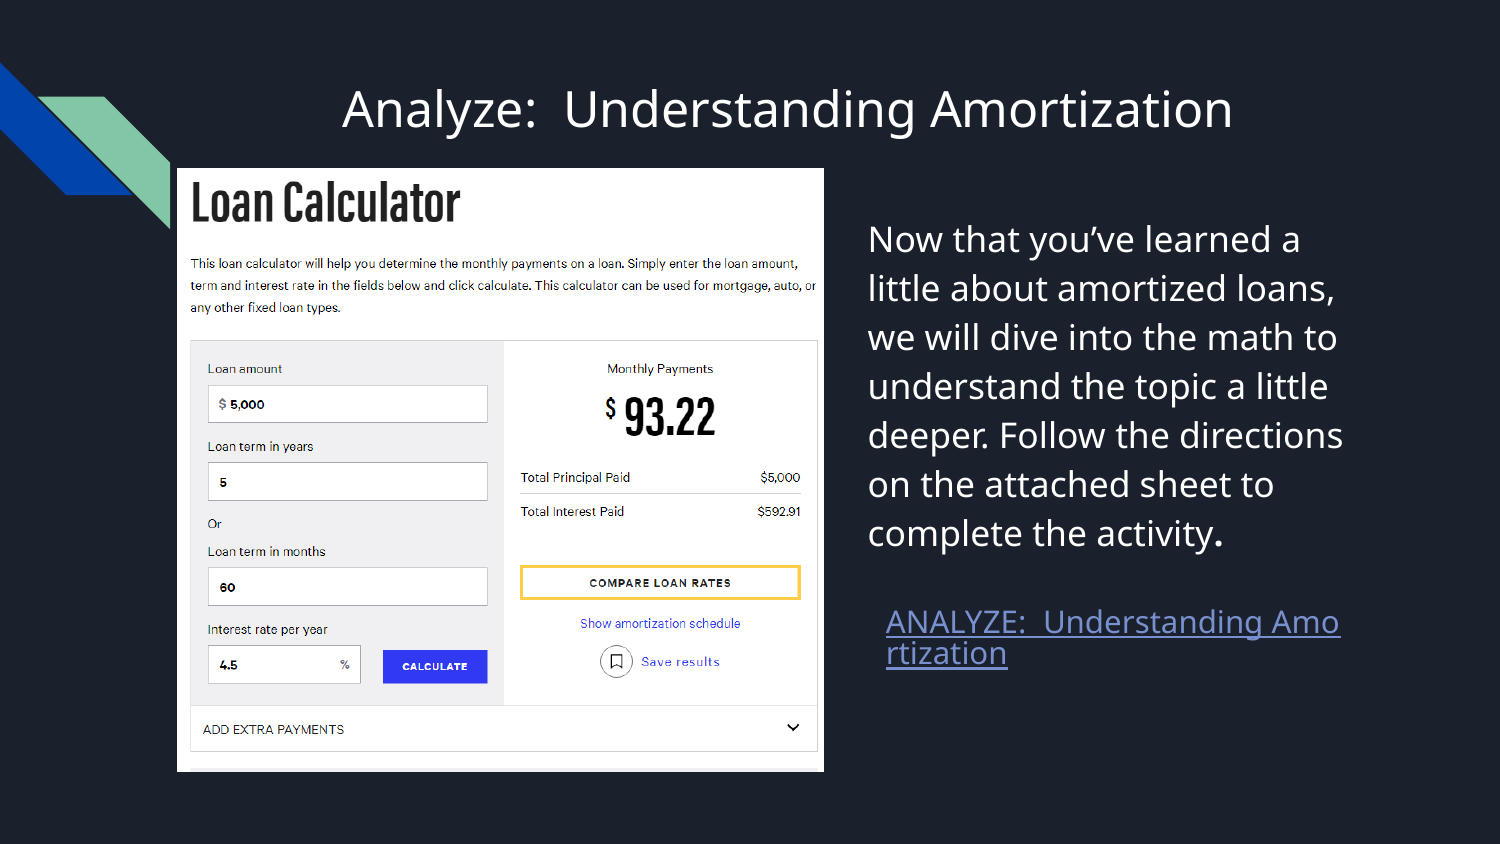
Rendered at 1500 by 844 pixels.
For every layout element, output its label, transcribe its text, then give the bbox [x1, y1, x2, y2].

text_box ANALYZE: Understanding Amortization [870, 587, 1367, 660]
title Analyze: Understanding Amortization [211, 62, 1367, 213]
picture [177, 167, 824, 773]
text_box Now that you’ve learned a little about amortized loans, we will dive into the math to understand the topic a little deeper. Follow the directions on the attached sheet to complete the activity. [852, 168, 1367, 597]
